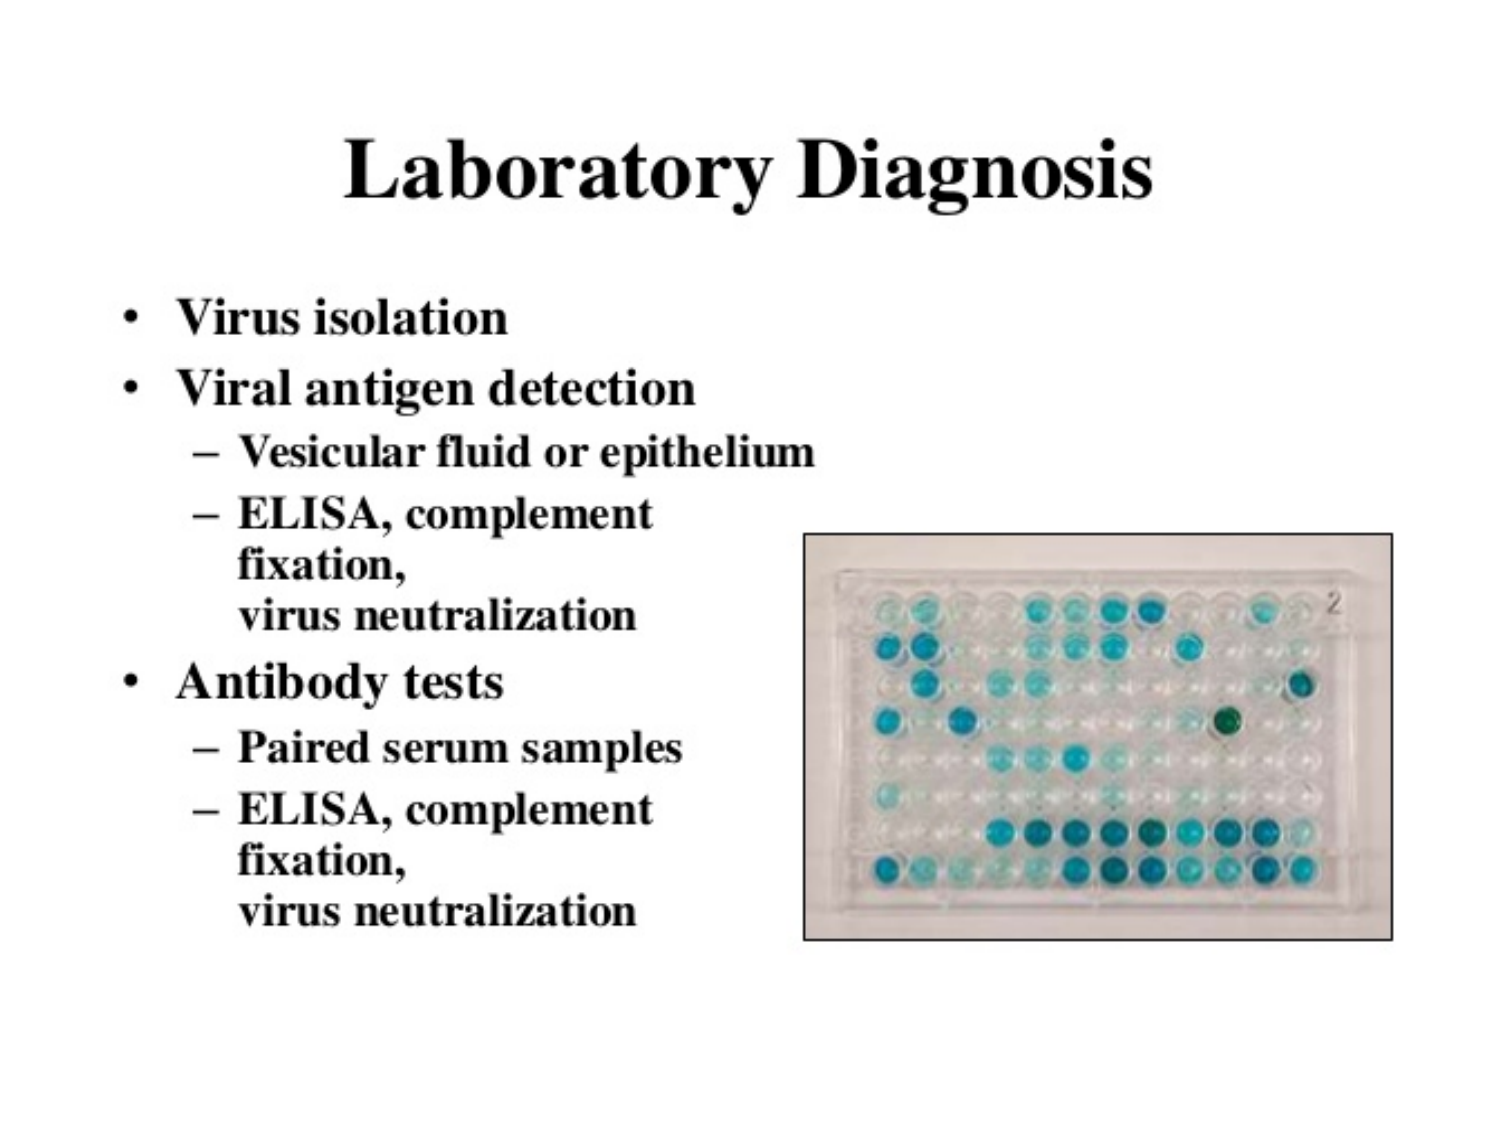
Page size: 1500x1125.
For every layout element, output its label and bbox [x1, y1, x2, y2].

list [37, 37, 1463, 1094]
